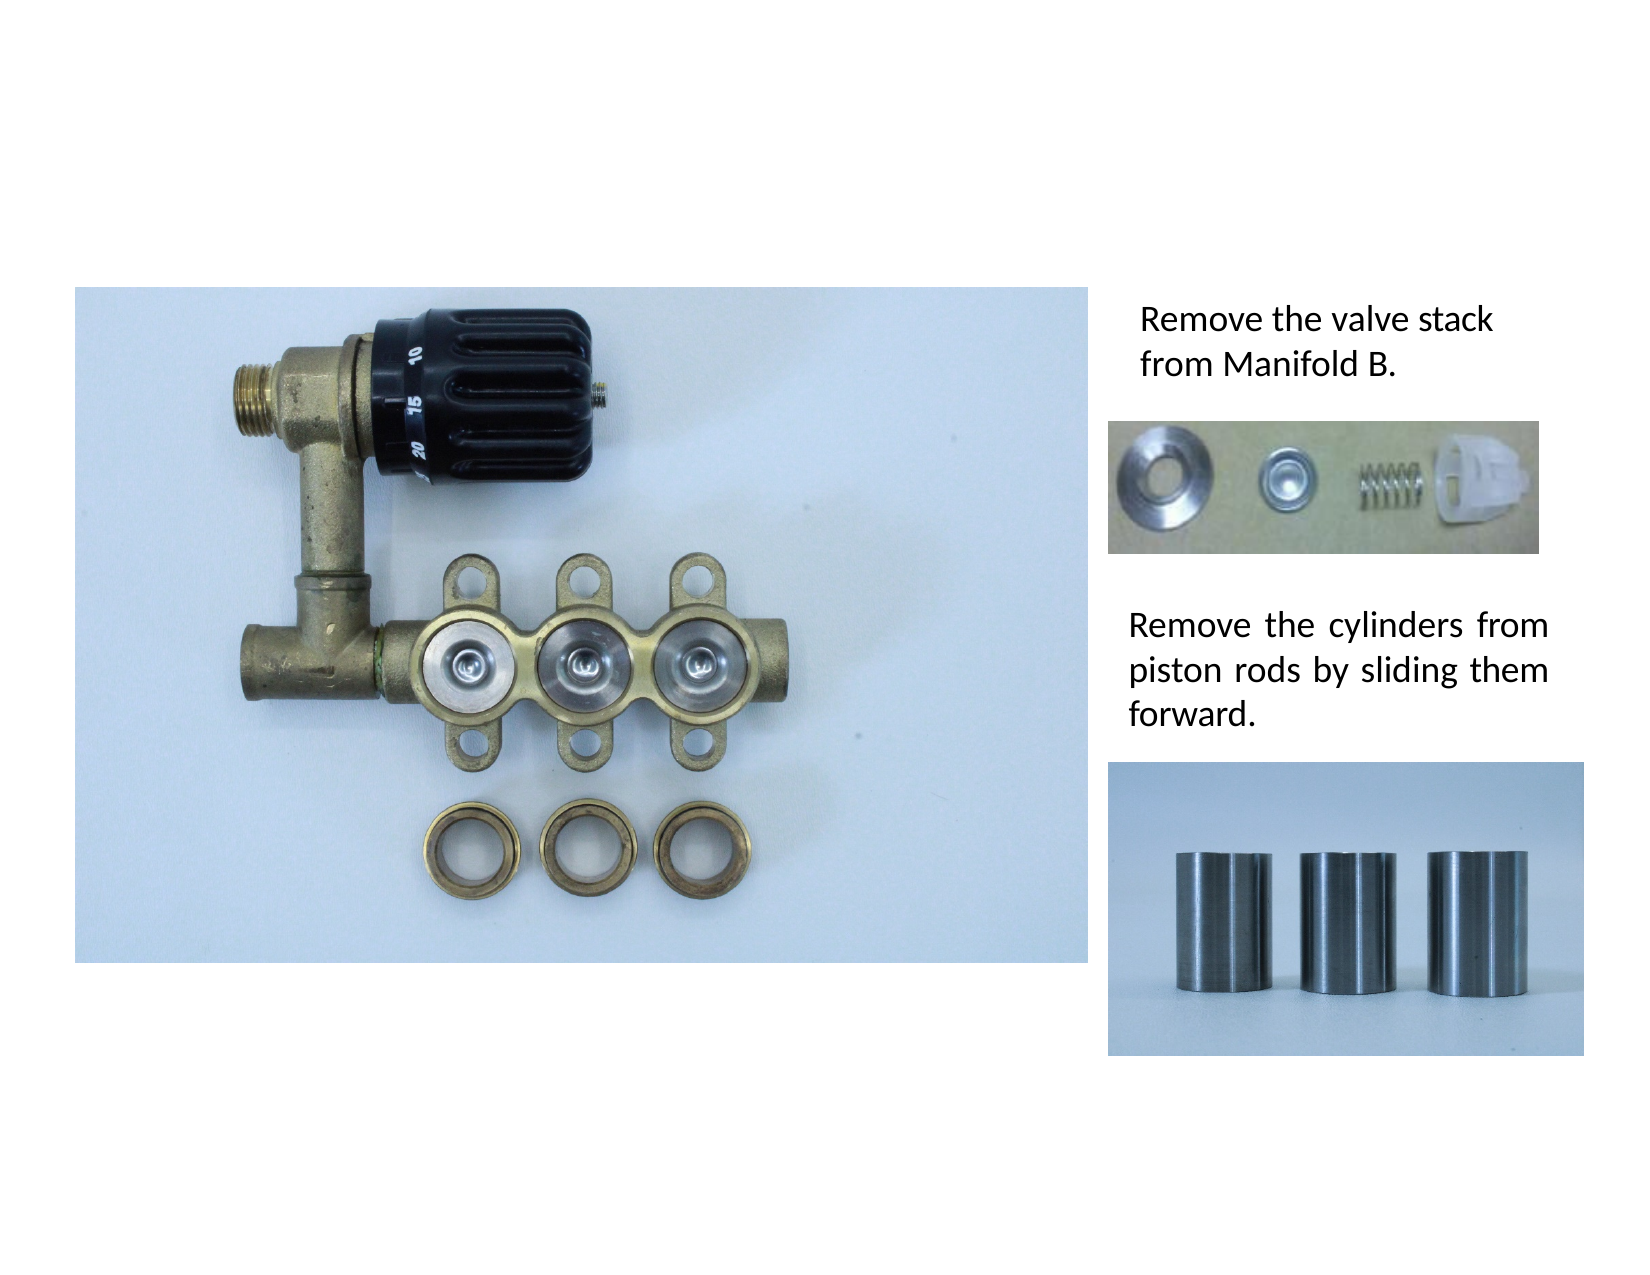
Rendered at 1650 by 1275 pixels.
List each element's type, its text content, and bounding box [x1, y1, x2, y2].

picture [1108, 762, 1584, 1056]
text_box Remove the valve stack from Manifold B. [1138, 290, 1501, 384]
text_box Remove the cylinders from piston rods by sliding them forward. [1126, 599, 1550, 736]
picture [74, 287, 1088, 964]
picture [1108, 421, 1539, 554]
